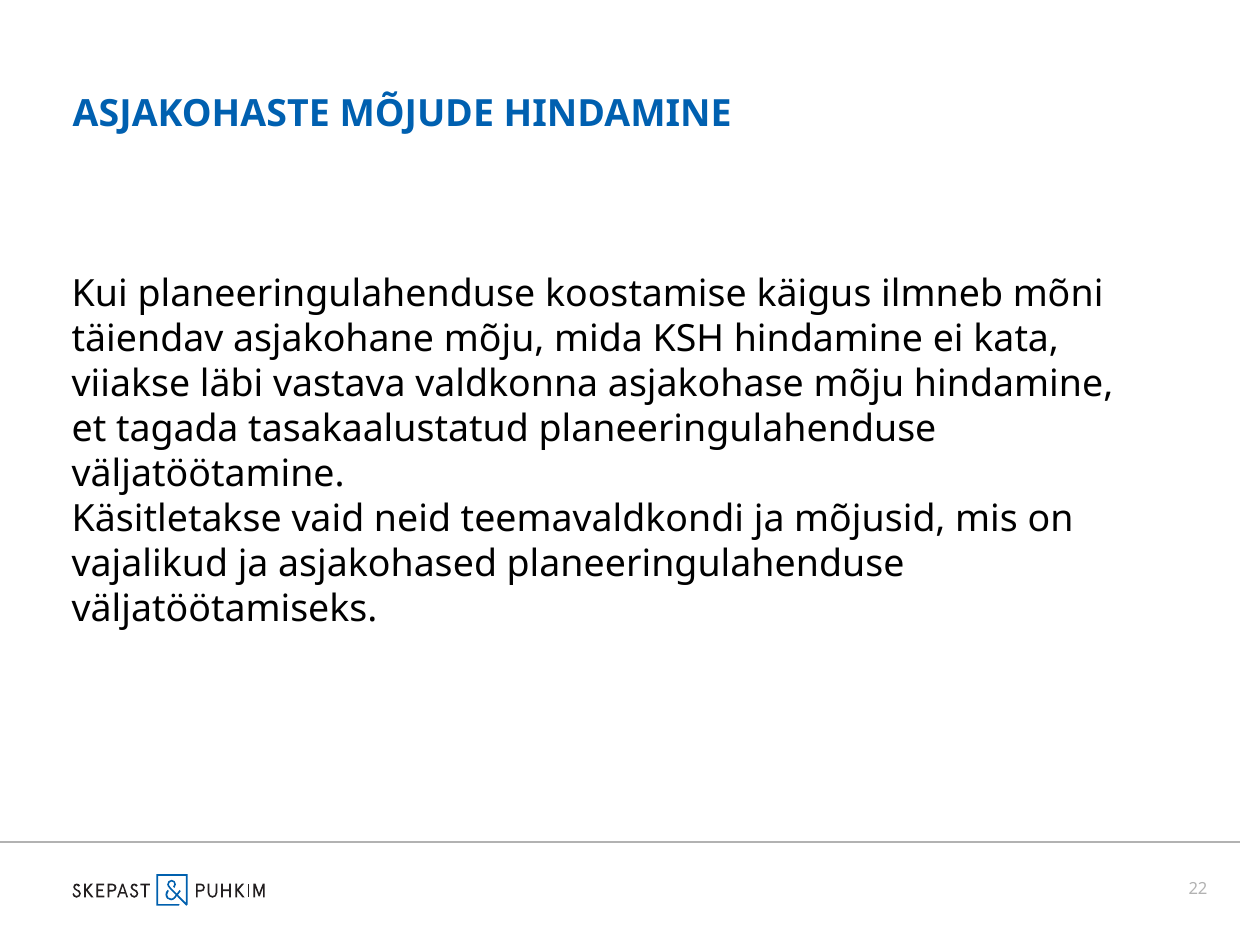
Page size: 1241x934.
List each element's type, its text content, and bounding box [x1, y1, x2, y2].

text_box Kui planeeringulahenduse koostamise käigus ilmneb mõni täiendav asjakohane mõju, mida KSH hindamine ei kata, viiakse läbi vastava valdkonna asjakohase mõju hindamine, et tagada tasakaalustatud planeeringulahenduse väljatöötamine. Käsitletakse vaid neid teemavaldkondi ja mõjusid, mis on vajalikud ja asjakohased planeeringulahenduse väljatöötamiseks. [56, 261, 1170, 637]
title asjakohaste mõjude hindamine [72, 62, 1166, 161]
slide_number 22 [1169, 864, 1208, 915]
